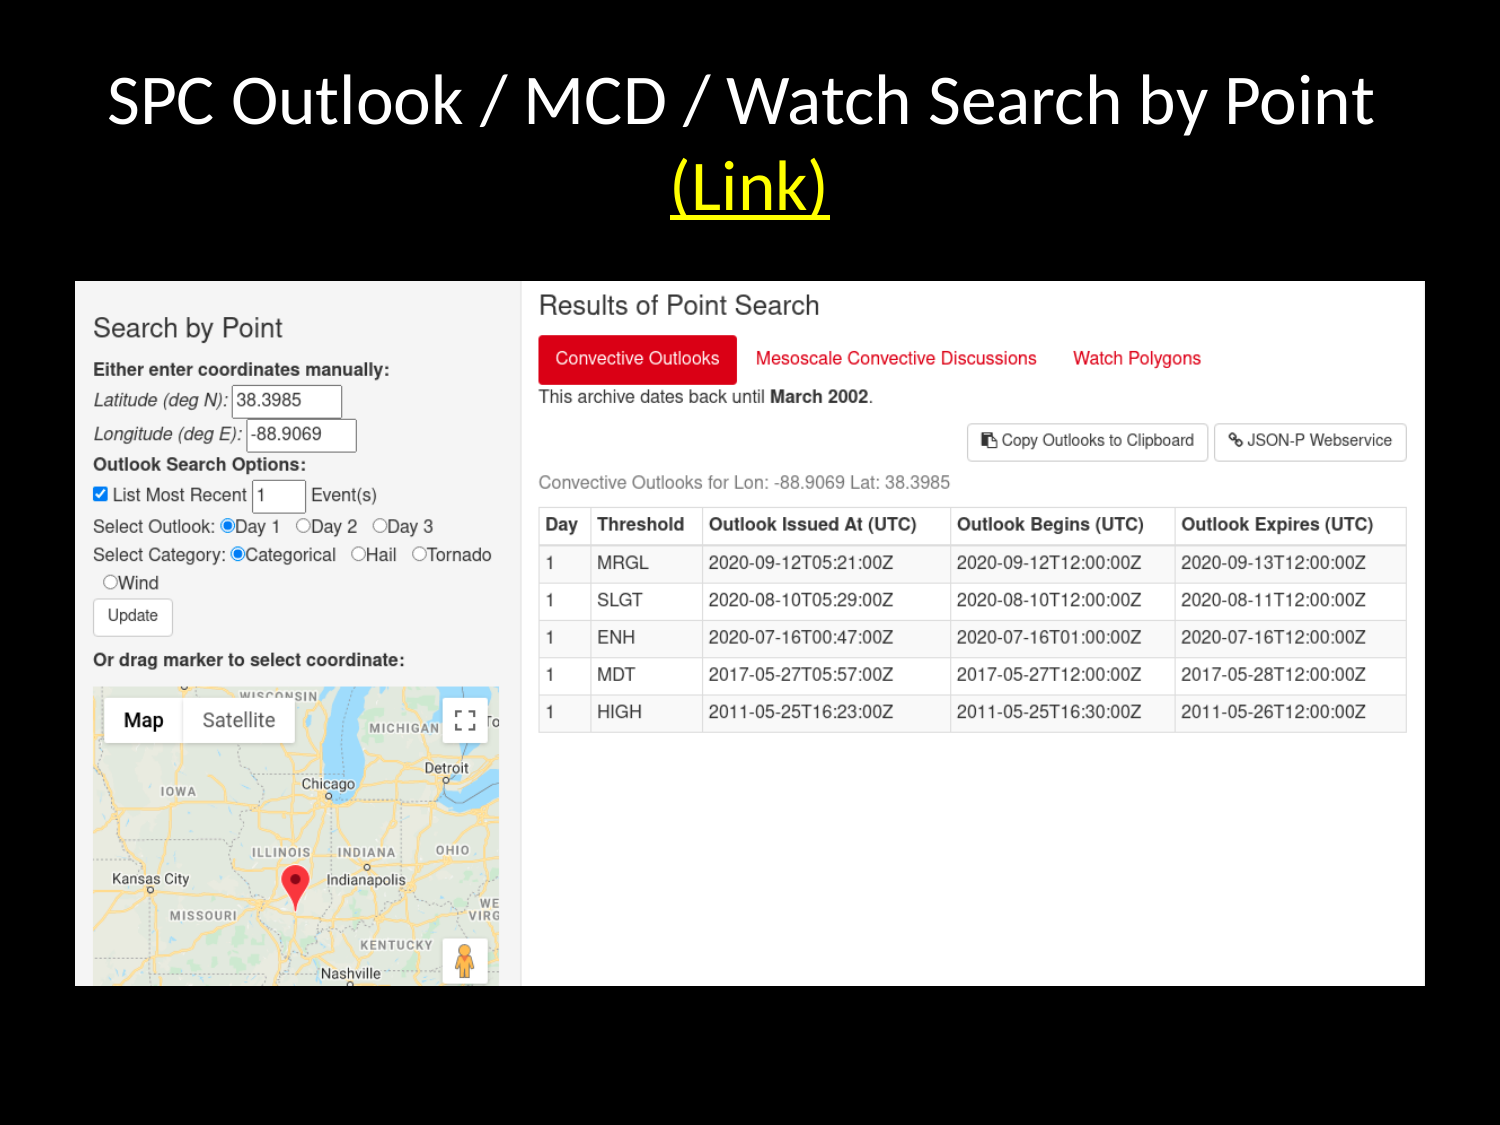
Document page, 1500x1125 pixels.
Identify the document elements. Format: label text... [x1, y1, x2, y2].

title SPC Outlook / MCD / Watch Search by Point (Link) [75, 45, 1425, 233]
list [74, 281, 1426, 986]
